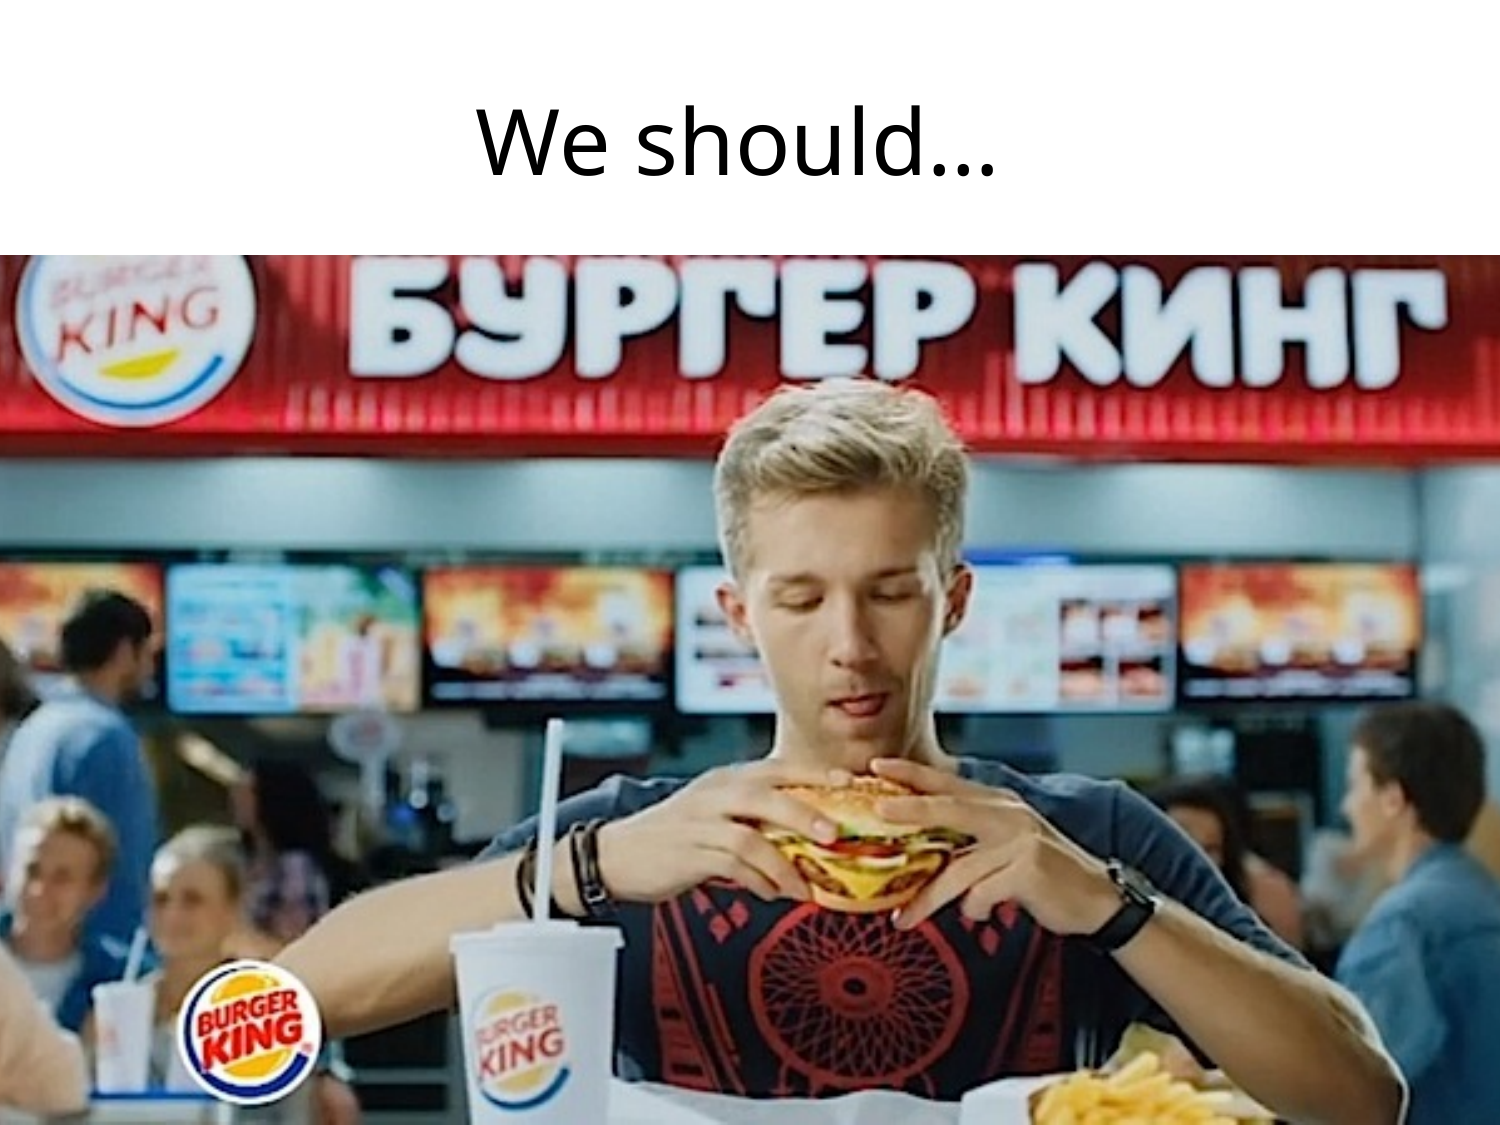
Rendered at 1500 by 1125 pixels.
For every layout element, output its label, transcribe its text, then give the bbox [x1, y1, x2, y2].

title We should… [75, 45, 1425, 233]
picture [0, 255, 1500, 1125]
